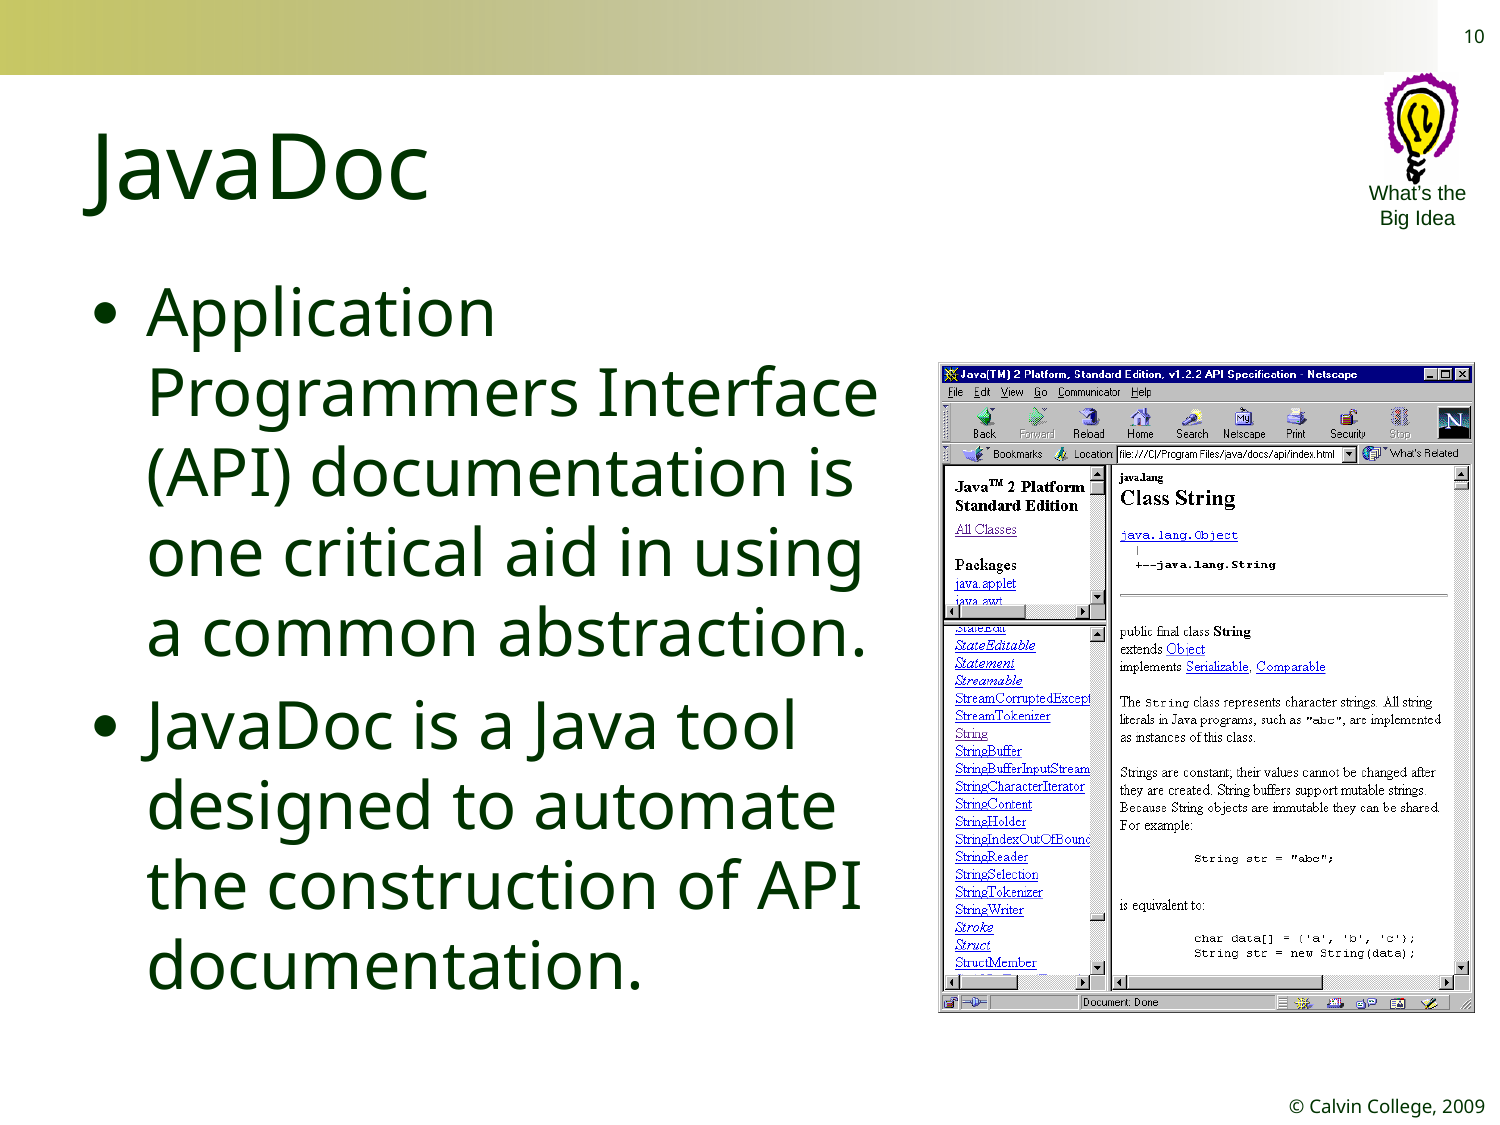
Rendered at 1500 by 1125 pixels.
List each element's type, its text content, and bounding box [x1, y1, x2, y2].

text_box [1349, 72, 1486, 238]
list Application Programmers Interface (API) documentation is one critical aid in using a common abstraction. JavaDoc is a Java tool designed to automate the construction of API documentation. [74, 262, 913, 1038]
picture [937, 362, 1476, 1013]
slide_number 10 [1437, 0, 1500, 76]
title JavaDoc [74, 74, 1426, 251]
